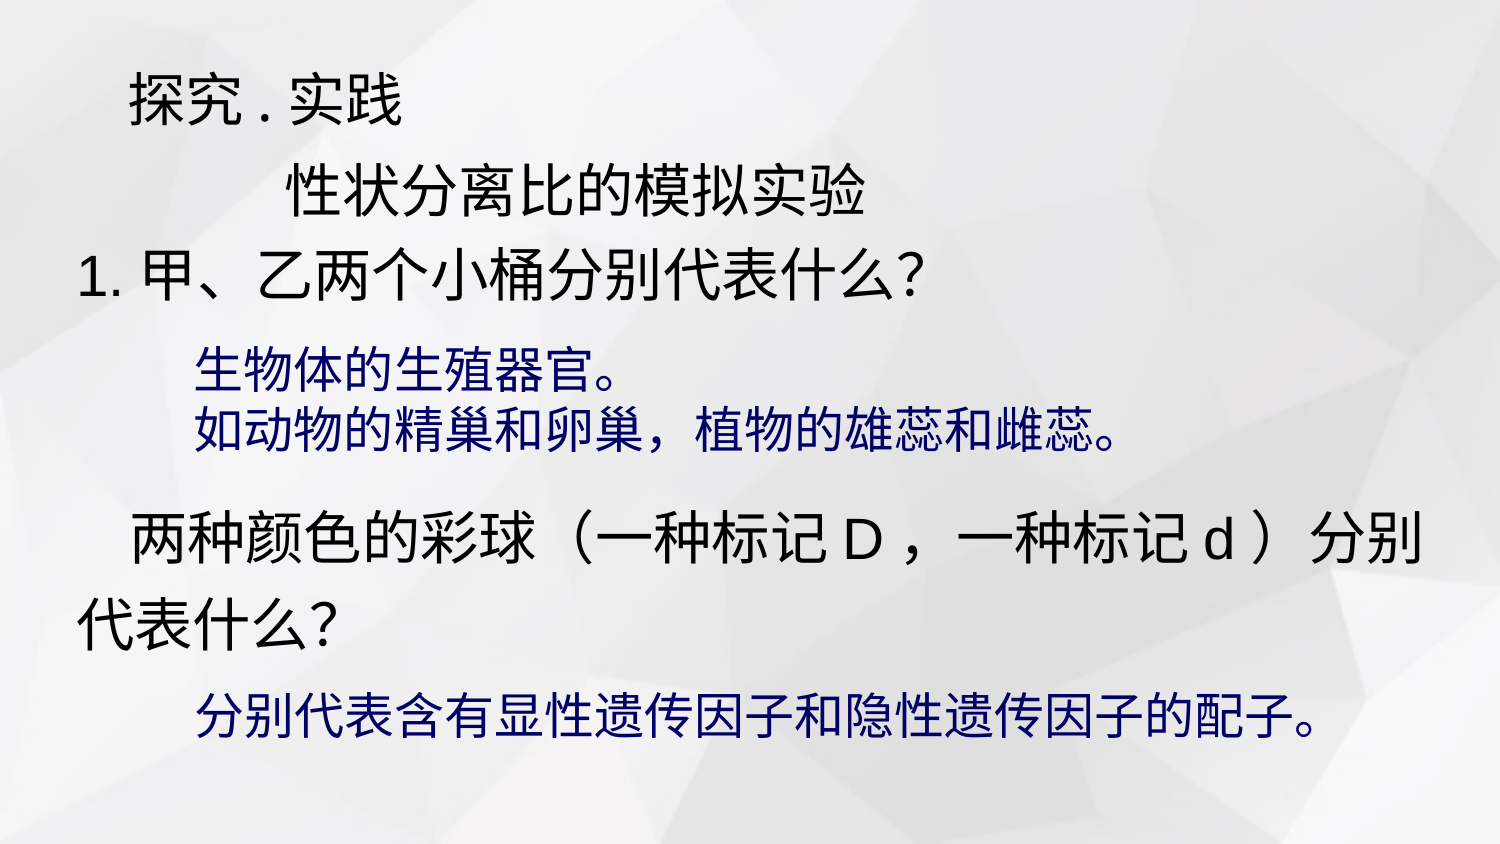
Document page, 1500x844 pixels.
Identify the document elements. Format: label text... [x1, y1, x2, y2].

text_box 1.甲、乙两个小桶分别代表什么？ 两种颜色的彩球（一种标记D，一种标记d）分别代表什么？ [61, 213, 1474, 841]
picture [0, 0, 1500, 844]
text_box 分别代表含有显性遗传因子和隐性遗传因子的配子。 [179, 677, 1360, 752]
text_box 生物体的生殖器官。 如动物的精巢和卵巢，植物的雄蕊和雌蕊。 [179, 331, 1500, 467]
text_box 探究.实践 性状分离比的模拟实验 [112, 34, 1388, 232]
